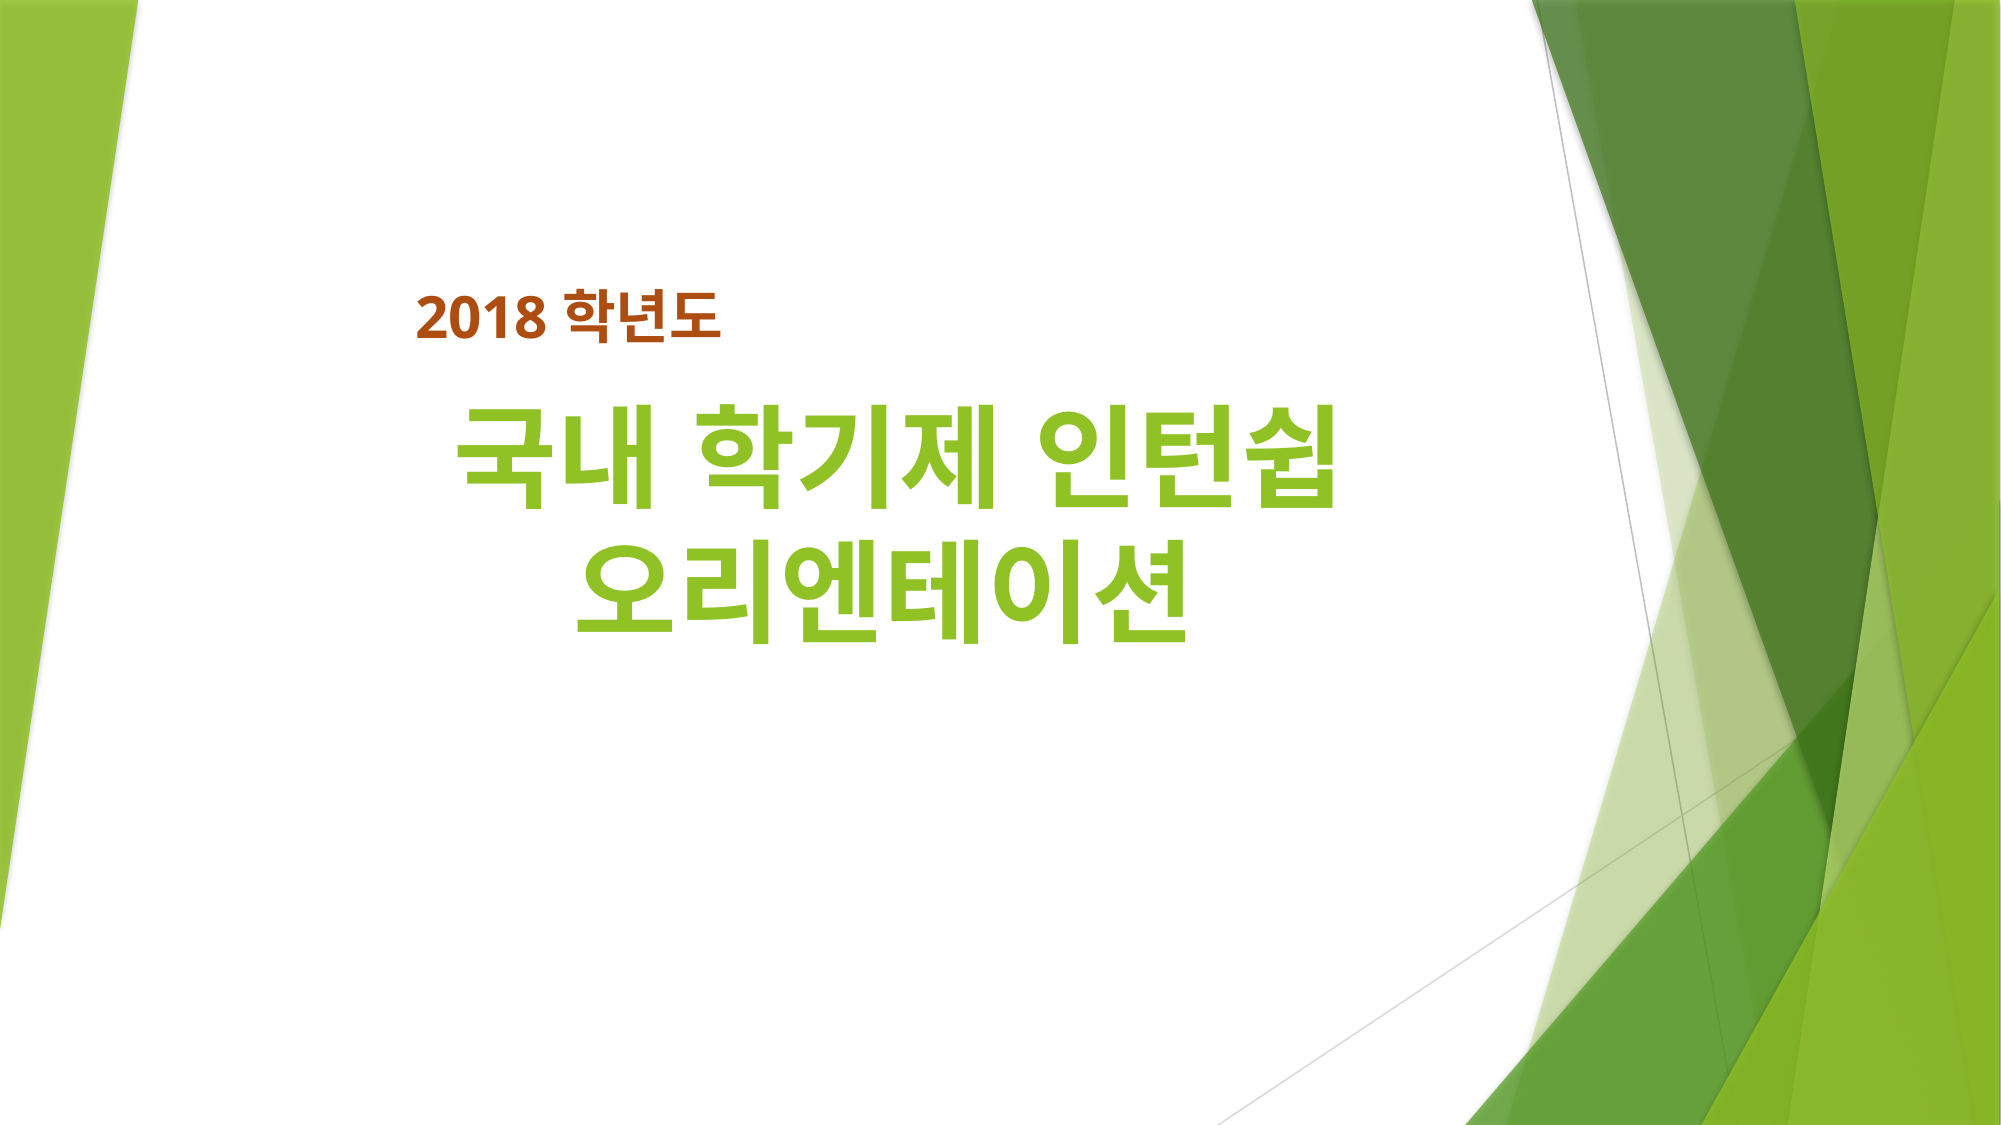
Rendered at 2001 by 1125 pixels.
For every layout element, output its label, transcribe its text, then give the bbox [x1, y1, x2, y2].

title 국내 학기제 인턴쉽 오리엔테이션 [247, 394, 1522, 665]
text_box 2018학년도 [400, 272, 738, 358]
